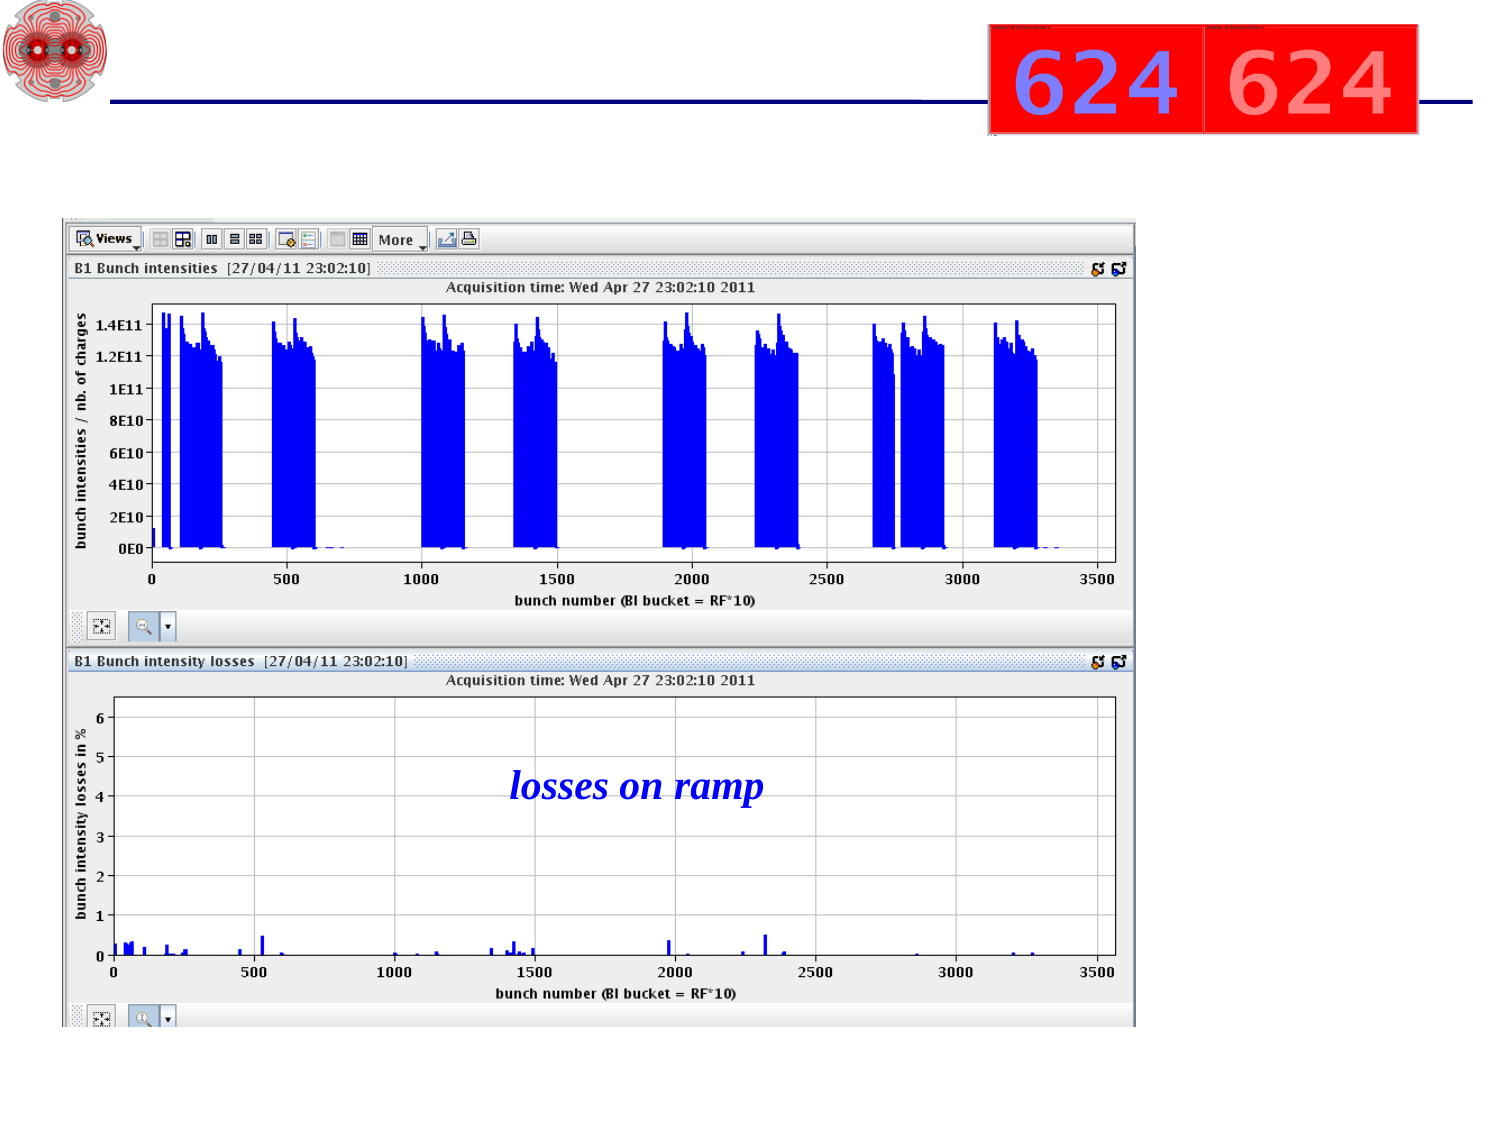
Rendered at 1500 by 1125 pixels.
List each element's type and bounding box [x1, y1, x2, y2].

picture [987, 24, 1420, 136]
picture [0, 0, 108, 103]
picture [62, 217, 1137, 1027]
